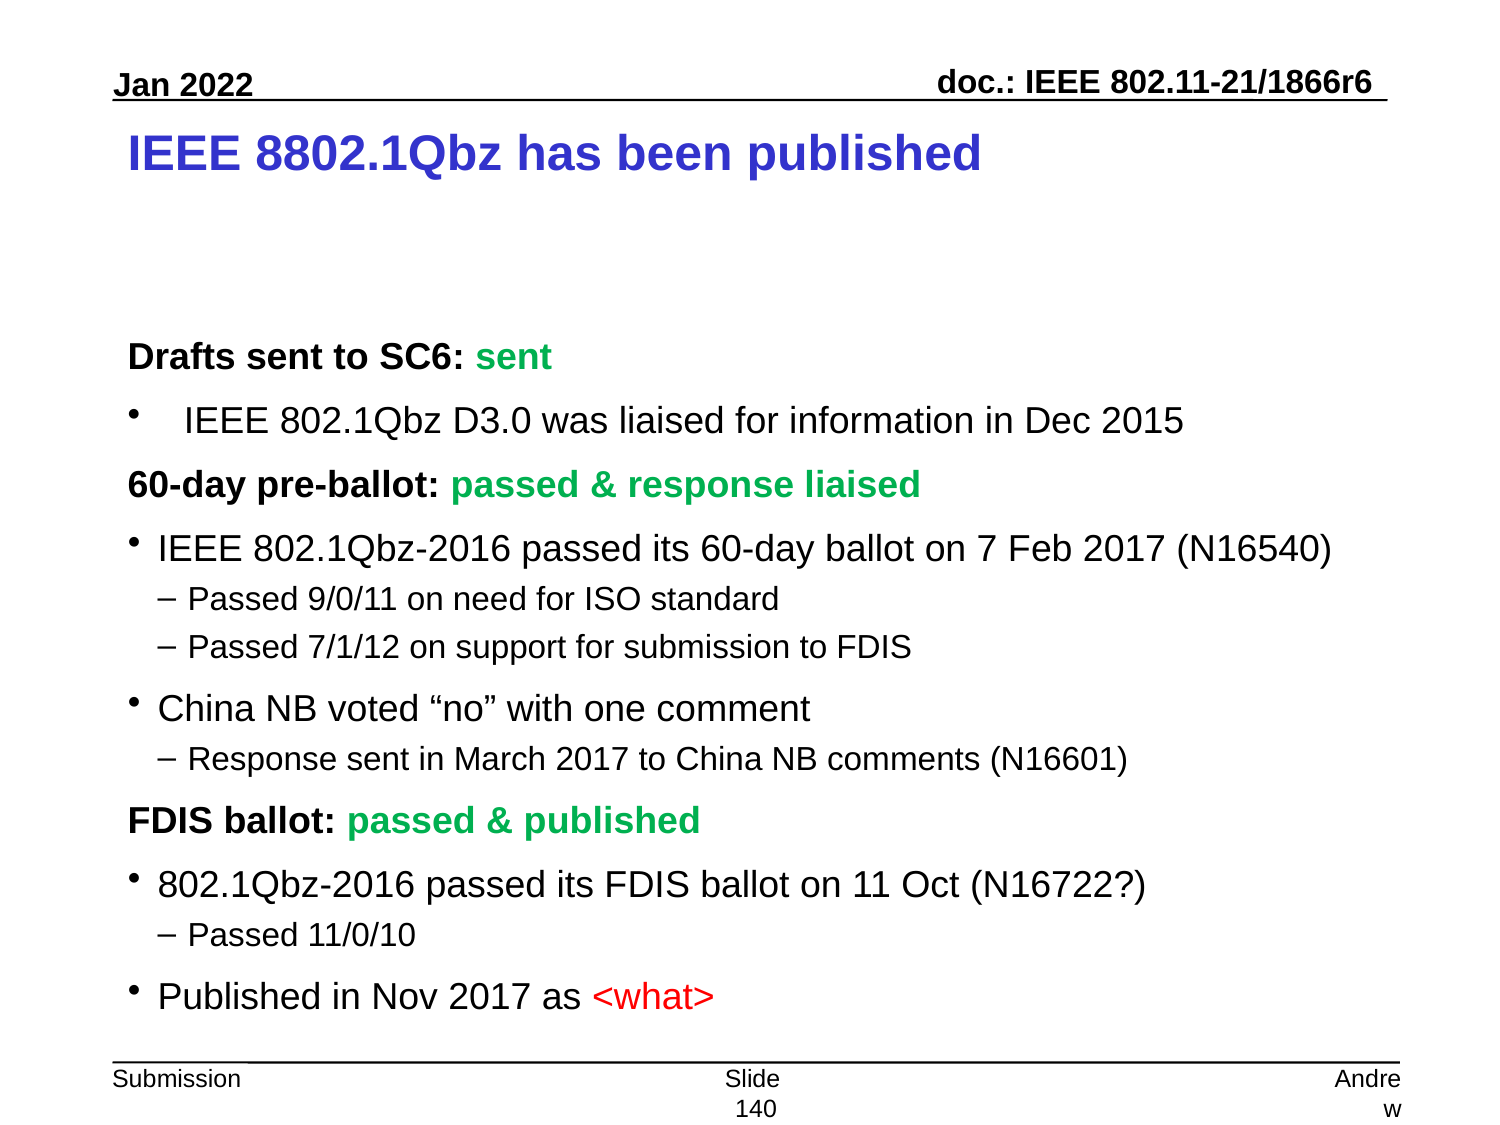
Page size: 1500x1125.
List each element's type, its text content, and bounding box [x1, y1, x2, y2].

title IEEE 8802.1Qbz has been published [112, 112, 1388, 288]
footer Andrew Myles, Cisco [1320, 1061, 1402, 1093]
list Drafts sent to SC6: sent IEEE 802.1Qbz D3.0 was liaised for information in Dec 2015 60-day pre-ballot: passed & response liaised IEEE 802.1Qbz-2016 passed its 60-day ballot on 7 Feb 2017 (N16540) Passed 9/0/11 on need for ISO standard Passed 7/1/12 on support for submission to FDIS China NB voted “no” with one comment Response sent in March 2017 to China NB comments (N16601) FDIS ballot: passed & published 802.1Qbz-2016 passed its FDIS ballot on 11 Oct (N16722?) Passed 11/0/10 Published in Nov 2017 as <what> [112, 324, 1388, 1000]
slide_number Slide 140 [709, 1061, 803, 1093]
